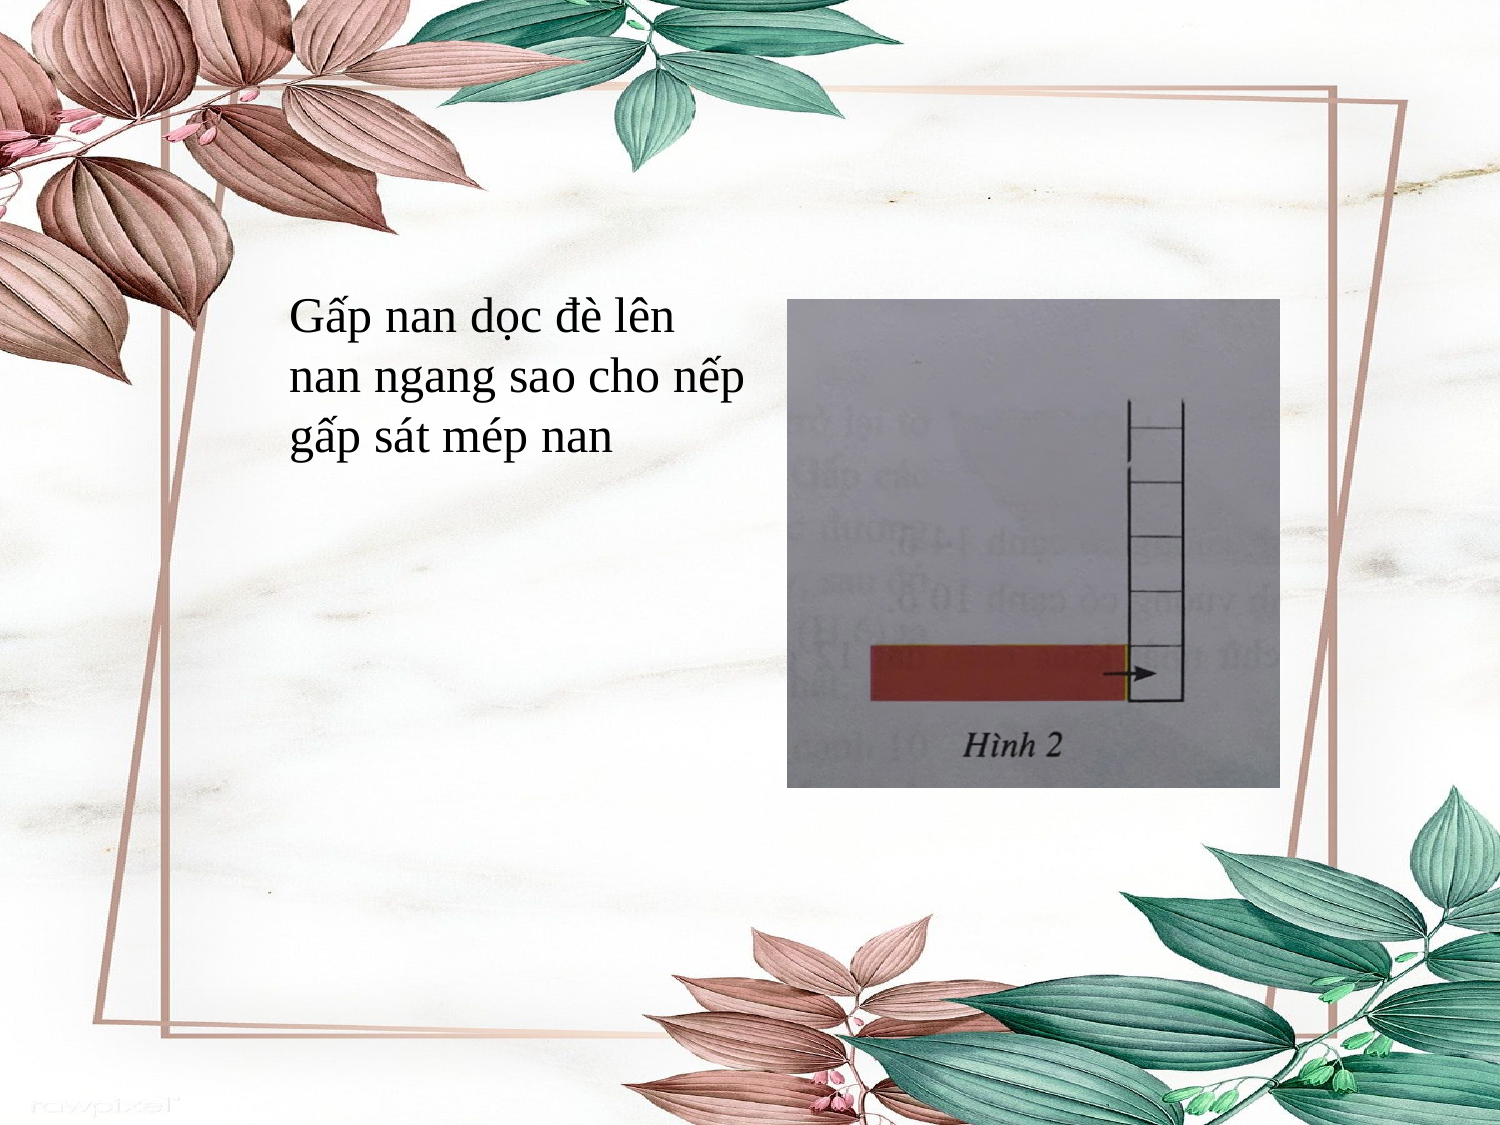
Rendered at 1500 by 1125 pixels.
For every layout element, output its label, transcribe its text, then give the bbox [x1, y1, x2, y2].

text_box Gấp nan dọc đè lên nan ngang sao cho nếp gấp sát mép nan [275, 274, 763, 470]
picture [0, 0, 1500, 1125]
